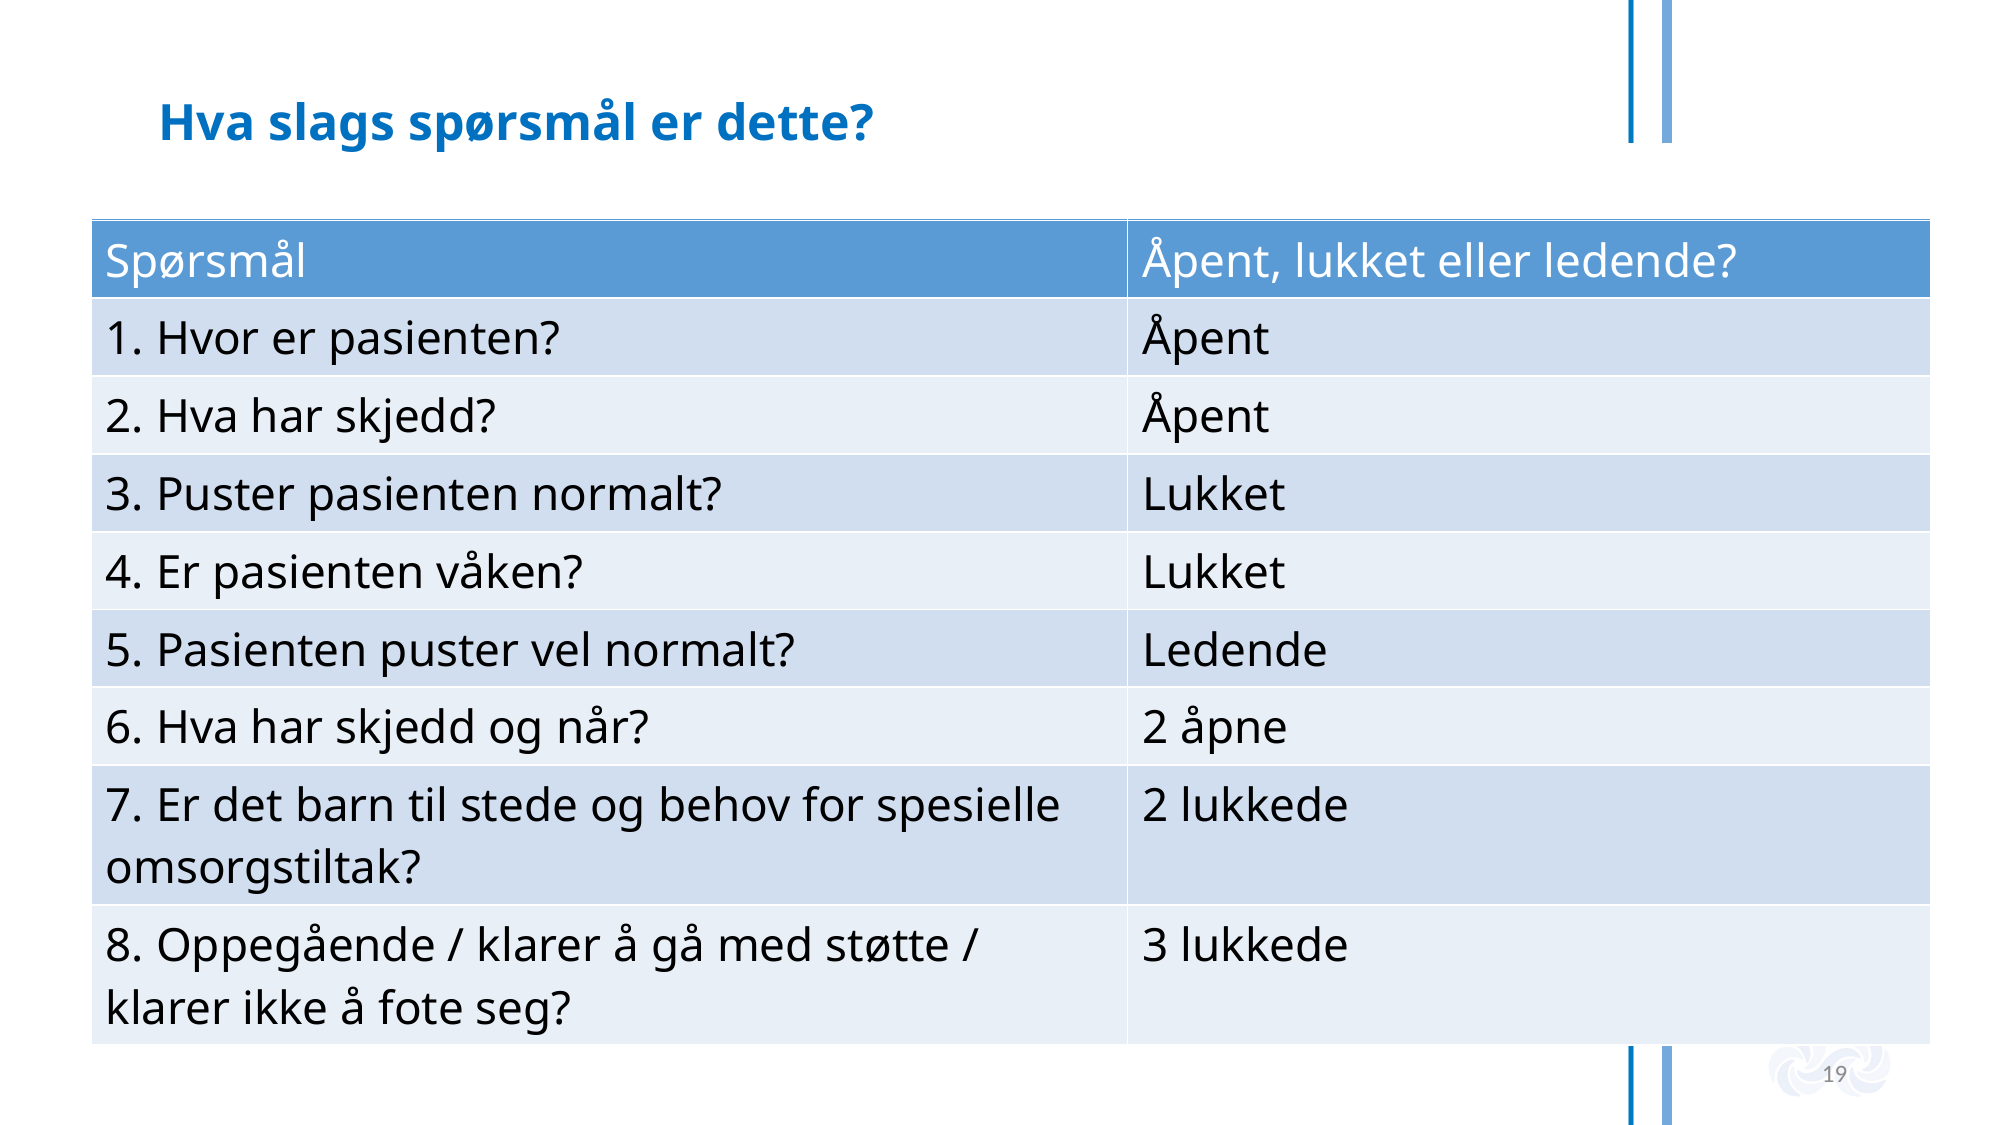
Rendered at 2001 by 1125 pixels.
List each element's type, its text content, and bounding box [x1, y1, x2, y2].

picture [0, 0, 2001, 1125]
table_cell 6. Hva har skjedd og når? [92, 688, 1127, 764]
slide_number 19 [1412, 1046, 1863, 1103]
table_cell 5. Pasienten puster vel normalt? [92, 610, 1127, 686]
table_cell Lukket [1128, 533, 1930, 609]
table_cell 4. Er pasienten våken? [92, 533, 1127, 609]
table_cell 8. Oppegående / klarer å gå med støtte / klarer ikke å fote seg? [92, 906, 1127, 1044]
text_box Hva slags spørsmål er dette? [143, 82, 890, 158]
table_header Åpent, lukket eller ledende? [1128, 221, 1930, 297]
table_cell 2 lukkede [1128, 766, 1930, 904]
table_header Spørsmål [92, 221, 1127, 297]
table_cell 3 lukkede [1128, 906, 1930, 1044]
table_cell 3. Puster pasienten normalt? [92, 455, 1127, 531]
table_cell Åpent [1128, 377, 1930, 453]
table_cell 1. Hvor er pasienten? [92, 299, 1127, 375]
table_cell Åpent [1128, 299, 1930, 375]
table_cell 7. Er det barn til stede og behov for spesielle omsorgstiltak? [92, 766, 1127, 904]
table_cell Lukket [1128, 455, 1930, 531]
table_cell Ledende [1128, 610, 1930, 686]
table_cell 2. Hva har skjedd? [92, 377, 1127, 453]
table_cell 2 åpne [1128, 688, 1930, 764]
